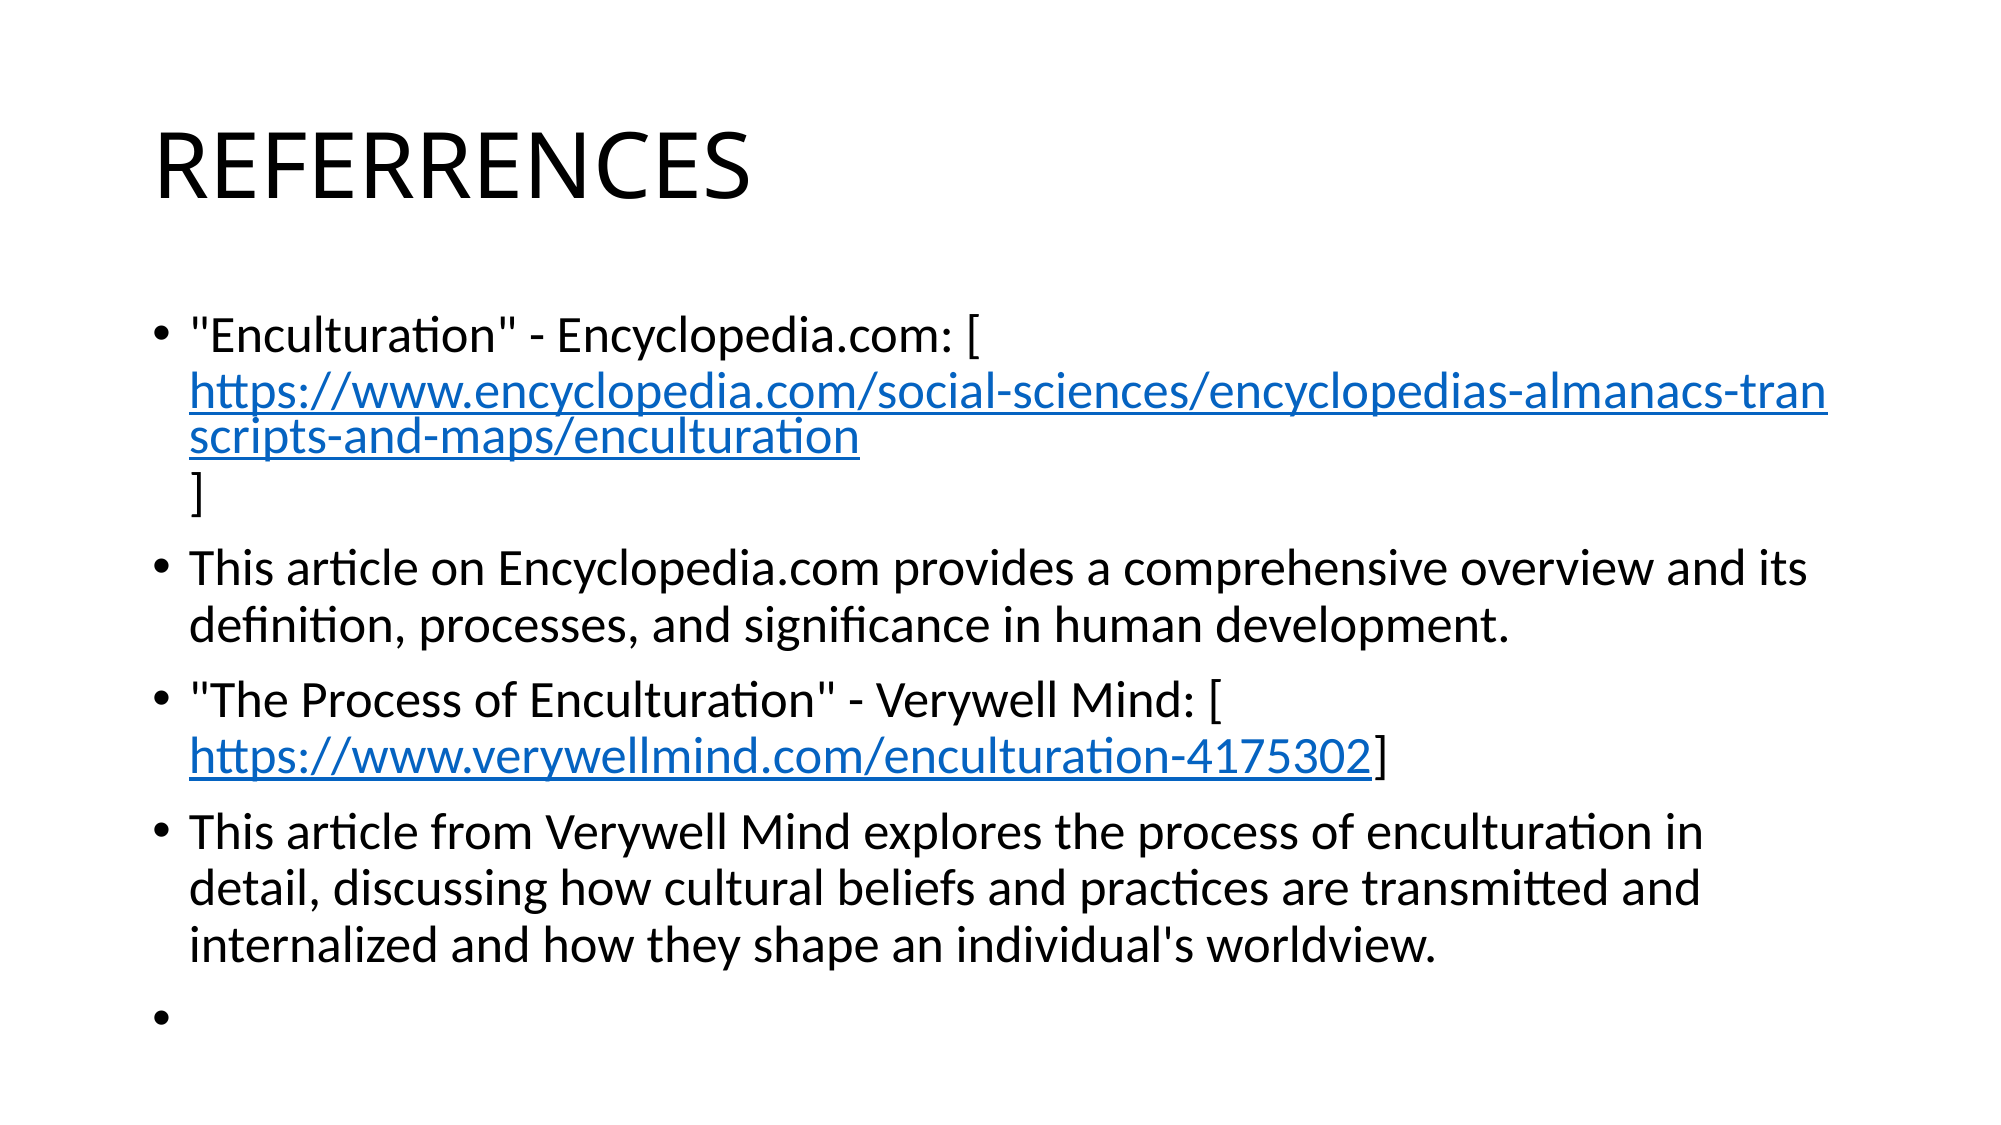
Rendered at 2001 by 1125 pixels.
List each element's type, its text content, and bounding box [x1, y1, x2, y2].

list "Enculturation" - Encyclopedia.com: [https://www.encyclopedia.com/social-sciences/encyclopedias-almanacs-transcripts-and-maps/enculturation] This article on Encyclopedia.com provides a comprehensive overview and its definition, processes, and significance in human development. "The Process of Enculturation" - Verywell Mind: [https://www.verywellmind.com/enculturation-4175302] This article from Verywell Mind explores the process of enculturation in detail, discussing how cultural beliefs and practices are transmitted and internalized and how they shape an individual's worldview. [137, 299, 1863, 1014]
title REFERRENCES [137, 59, 1863, 278]
